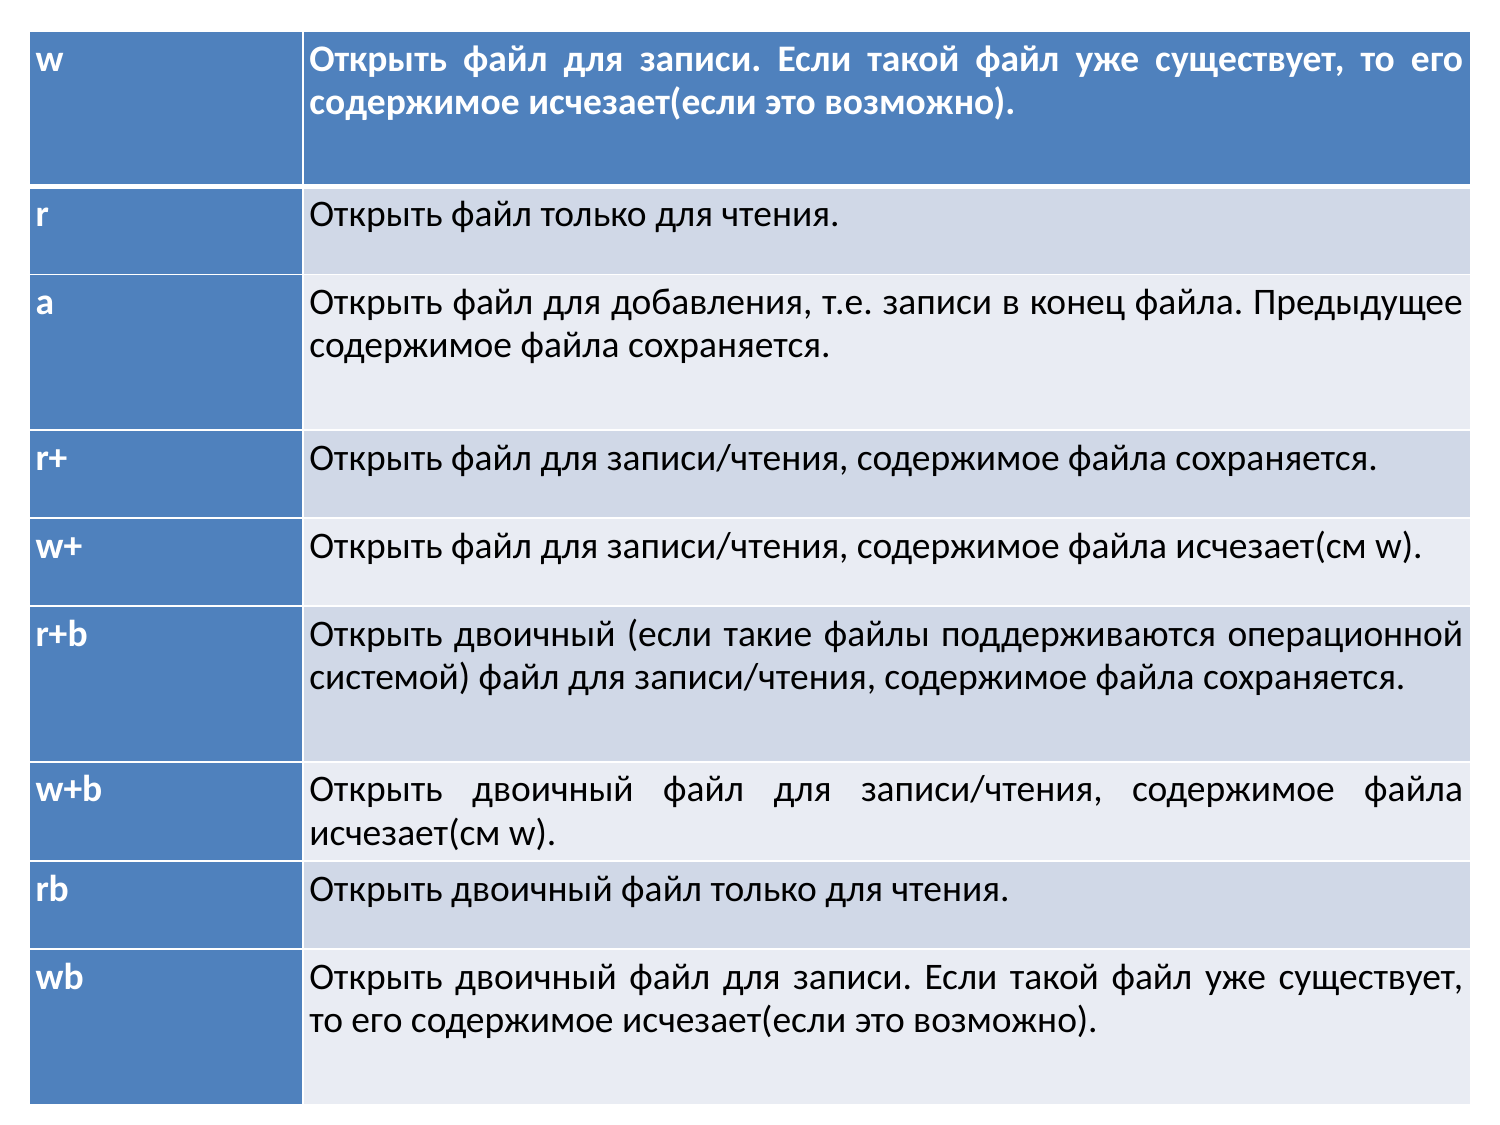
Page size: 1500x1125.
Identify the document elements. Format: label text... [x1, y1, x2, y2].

table_cell Открыть двоичный файл для записи/чтения, содержимое файла исчезает(см w). [304, 763, 1470, 860]
table_cell w+b [30, 763, 302, 860]
table_cell Открыть двоичный файл только для чтения. [304, 862, 1470, 948]
table_cell wb [30, 950, 302, 1104]
table_cell Открыть двоичный файл для записи. Если такой файл уже существует, то его содержимое исчезает(если это возможно). [304, 950, 1470, 1104]
table_cell r+b [30, 607, 302, 761]
table_cell Открыть файл для записи/чтения, содержимое файла исчезает(см w). [304, 519, 1470, 605]
table_header w [30, 32, 302, 184]
table_cell Открыть файл для записи/чтения, содержимое файла сохраняется. [304, 431, 1470, 517]
table_header Открыть файл для записи. Если такой файл уже существует, то его содержимое исчезает(если это возможно). [304, 32, 1470, 184]
table_cell Открыть файл для добавления, т.е. записи в конец файла. Предыдущее содержимое файла сохраняется. [304, 275, 1470, 429]
table_cell w+ [30, 519, 302, 605]
table_cell Открыть файл только для чтения. [304, 189, 1470, 274]
table_cell rb [30, 862, 302, 948]
table_cell a [30, 275, 302, 429]
table_cell Открыть двоичный (если такие файлы поддерживаются операционной системой) файл для записи/чтения, содержимое файла сохраняется. [304, 607, 1470, 761]
table_cell r+ [30, 431, 302, 517]
table_cell r [30, 189, 302, 274]
